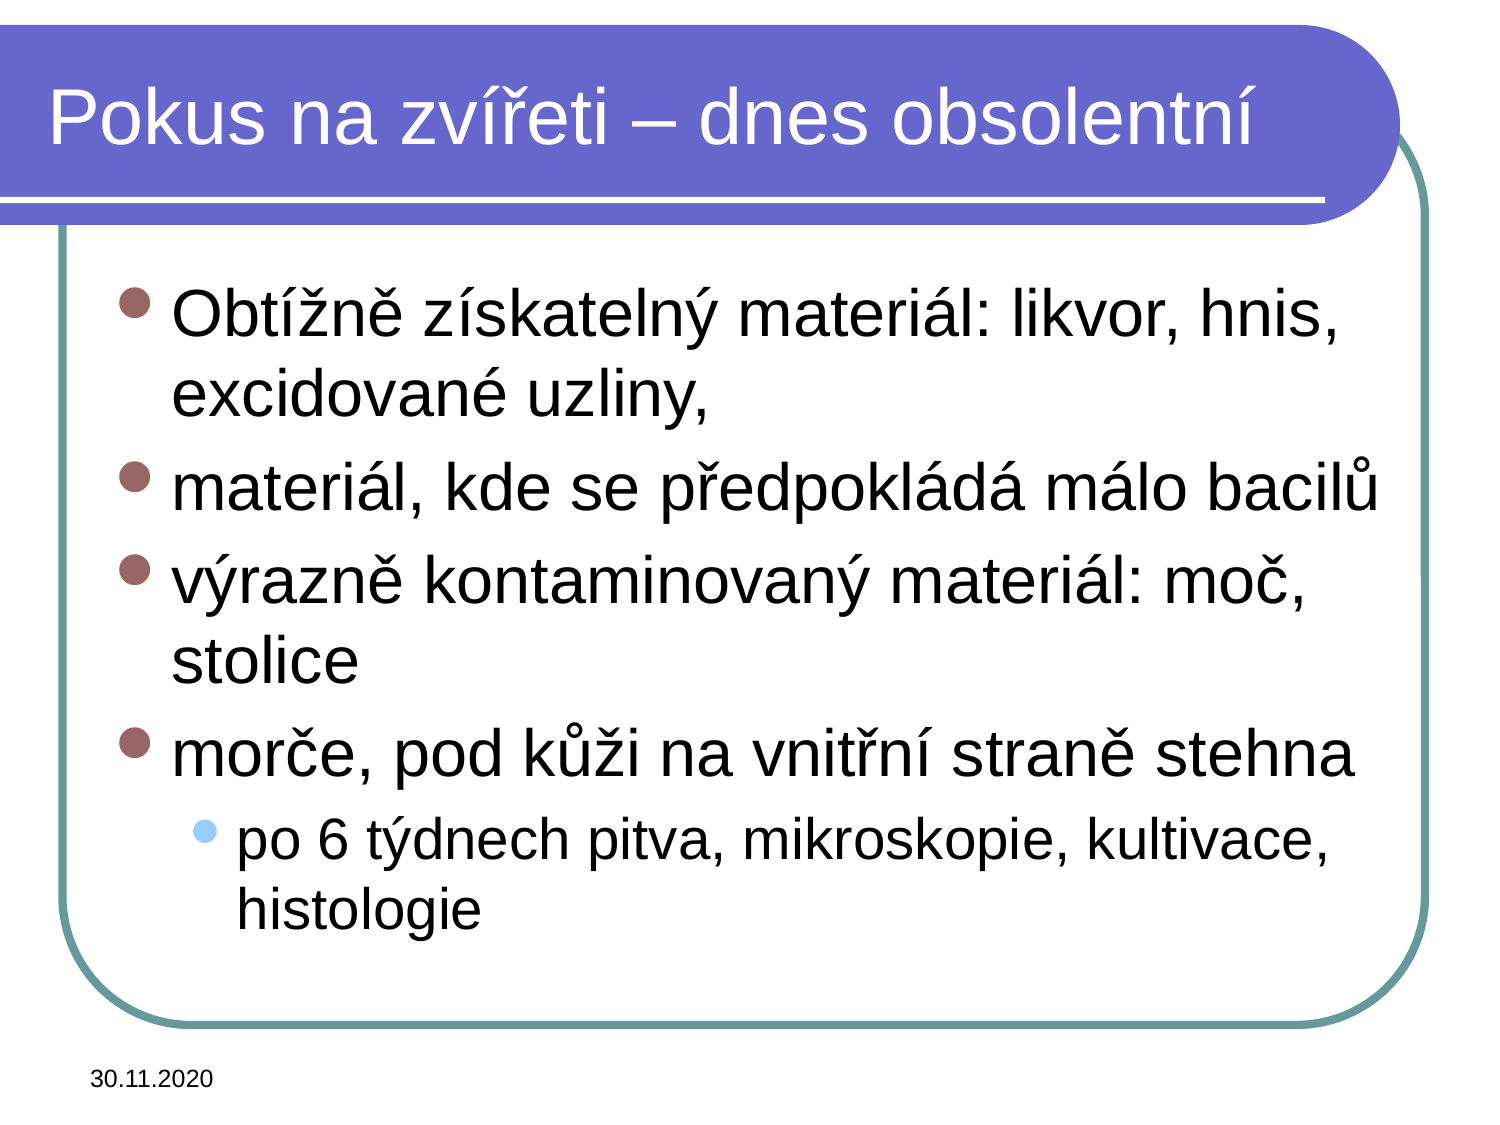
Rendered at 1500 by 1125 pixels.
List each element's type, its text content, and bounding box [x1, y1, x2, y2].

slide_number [75, 1025, 425, 1100]
list Obtížně získatelný materiál: likvor, hnis, excidované uzliny, materiál, kde se předpokládá málo bacilů výrazně kontaminovaný materiál: moč, stolice morče, pod kůži na vnitřní straně stehna po 6 týdnech pitva, mikroskopie, kultivace, histologie [99, 262, 1400, 988]
title Pokus na zvířeti – dnes obsolentní [32, 37, 1347, 188]
